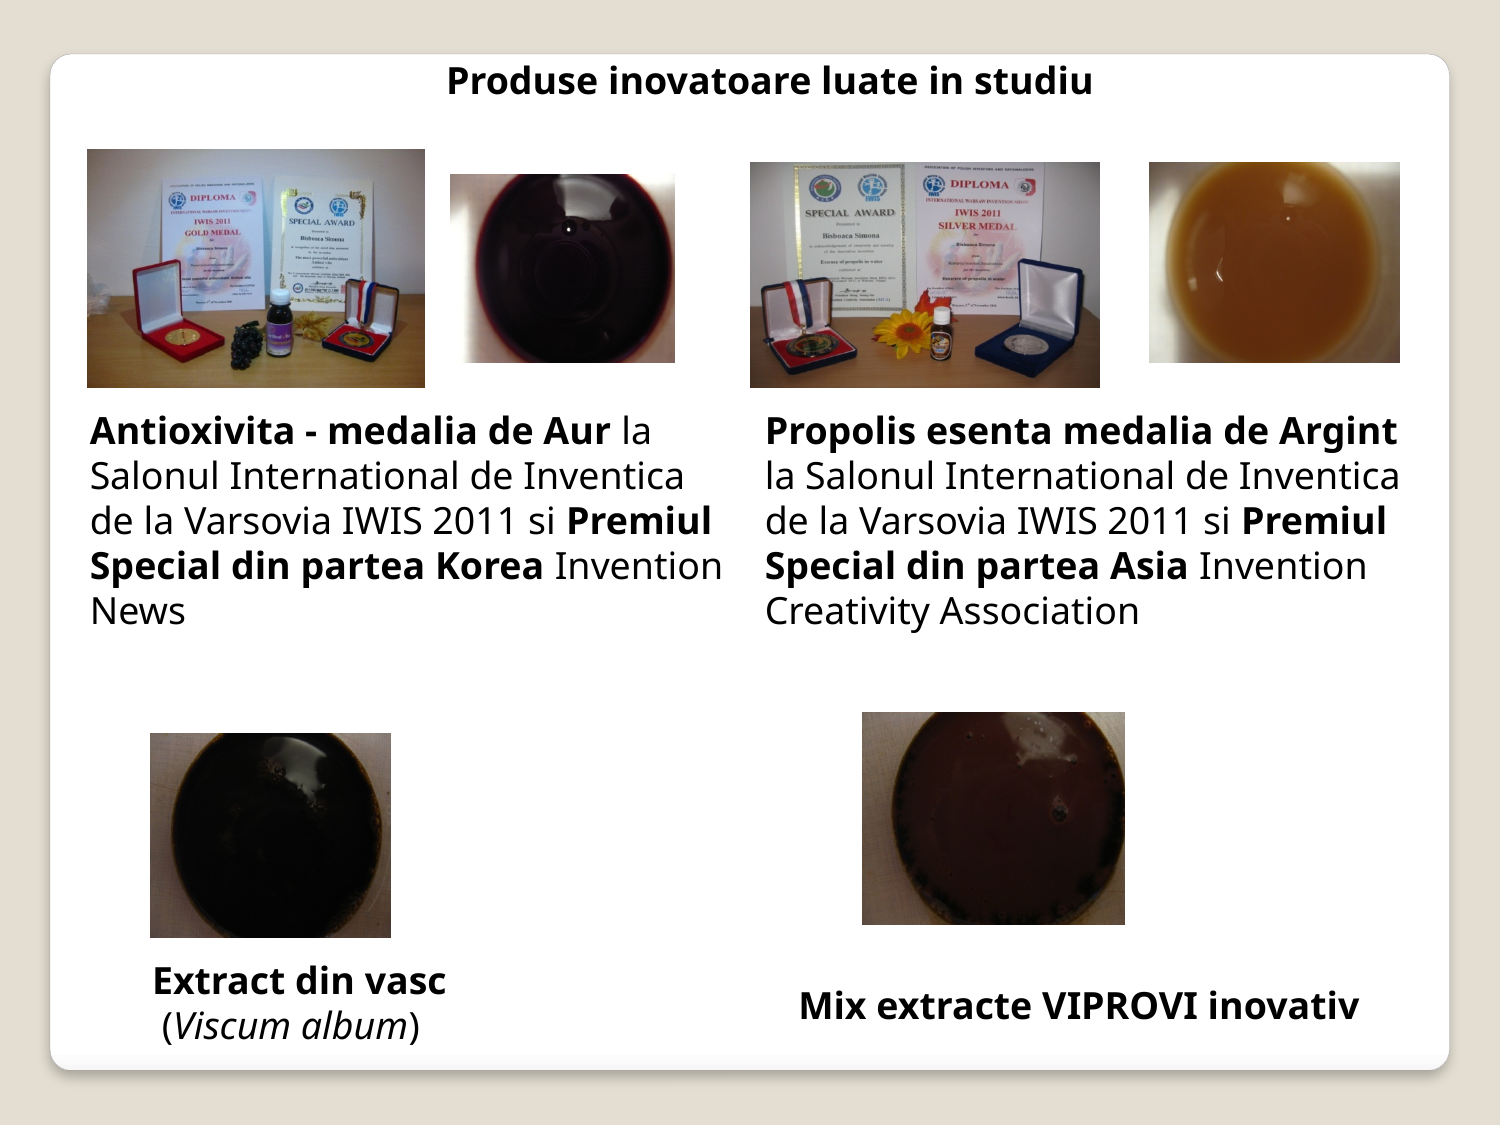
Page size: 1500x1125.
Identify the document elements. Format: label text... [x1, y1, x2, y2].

picture [1149, 162, 1401, 363]
text_box Propolis esenta medalia de Argint la Salonul International de Inventica de la Varsovia IWIS 2011 si Premiul Special din partea Asia Invention Creativity Association [749, 399, 1438, 640]
picture [449, 174, 676, 363]
text_box Antioxivita - medalia de Aur la Salonul International de Inventica de la Varsovia IWIS 2011 si Premiul Special din partea Korea Invention News [74, 399, 749, 640]
picture [87, 149, 426, 388]
picture [149, 733, 391, 938]
picture [862, 712, 1126, 926]
text_box Produse inovatoare luate in studiu [431, 49, 1110, 110]
text_box Extract din vasc (Viscum album) [137, 949, 575, 1055]
text_box Mix extracte VIPROVI inovativ [783, 974, 1385, 1035]
picture [749, 162, 1101, 388]
